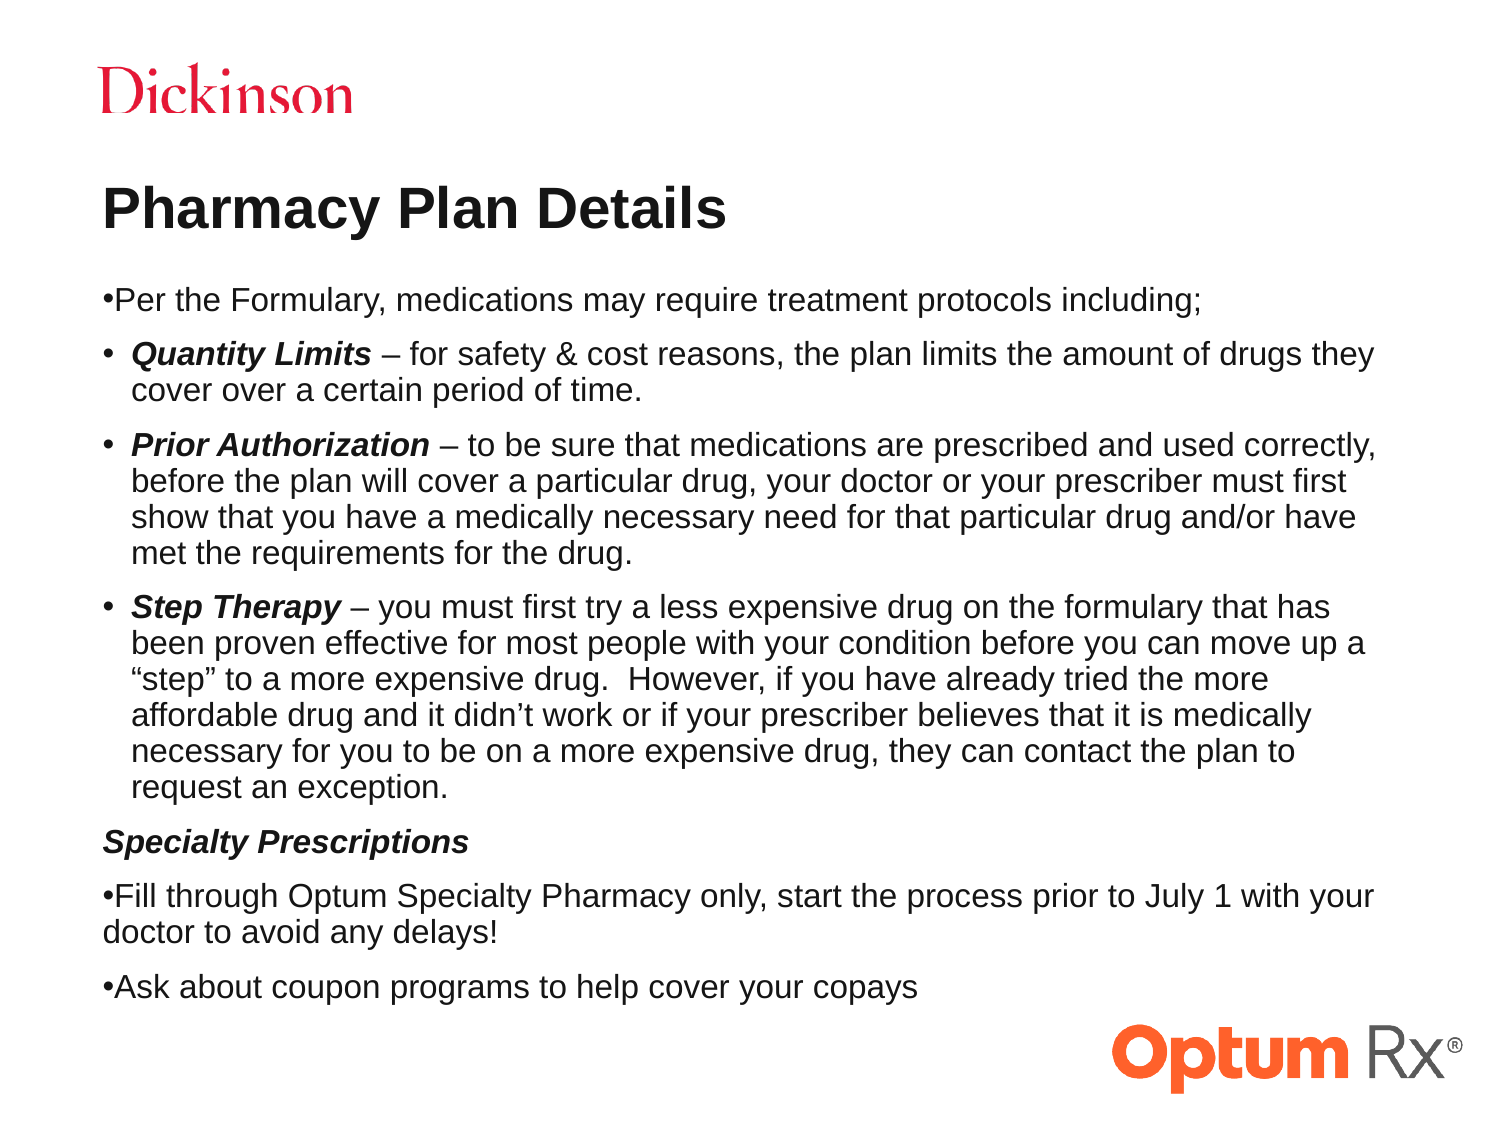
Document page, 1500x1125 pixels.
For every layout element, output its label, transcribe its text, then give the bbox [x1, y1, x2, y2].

list Per the Formulary, medications may require treatment protocols including; Quantity Limits – for safety & cost reasons, the plan limits the amount of drugs they cover over a certain period of time. Prior Authorization – to be sure that medications are prescribed and used correctly, before the plan will cover a particular drug, your doctor or your prescriber must first show that you have a medically necessary need for that particular drug and/or have met the requirements for the drug. Step Therapy – you must first try a less expensive drug on the formulary that has been proven effective for most people with your condition before you can move up a “step” to a more expensive drug. However, if you have already tried the more affordable drug and it didn’t work or if your prescriber believes that it is medically necessary for you to be on a more expensive drug, they can contact the plan to request an exception. Specialty Prescriptions Fill through Optum Specialty Pharmacy only, start the process prior to July 1 with your doctor to avoid any delays! Ask about coupon programs to help cover your copays [87, 275, 1425, 1038]
title Pharmacy Plan Details [87, 162, 1425, 250]
picture [1112, 1024, 1463, 1094]
